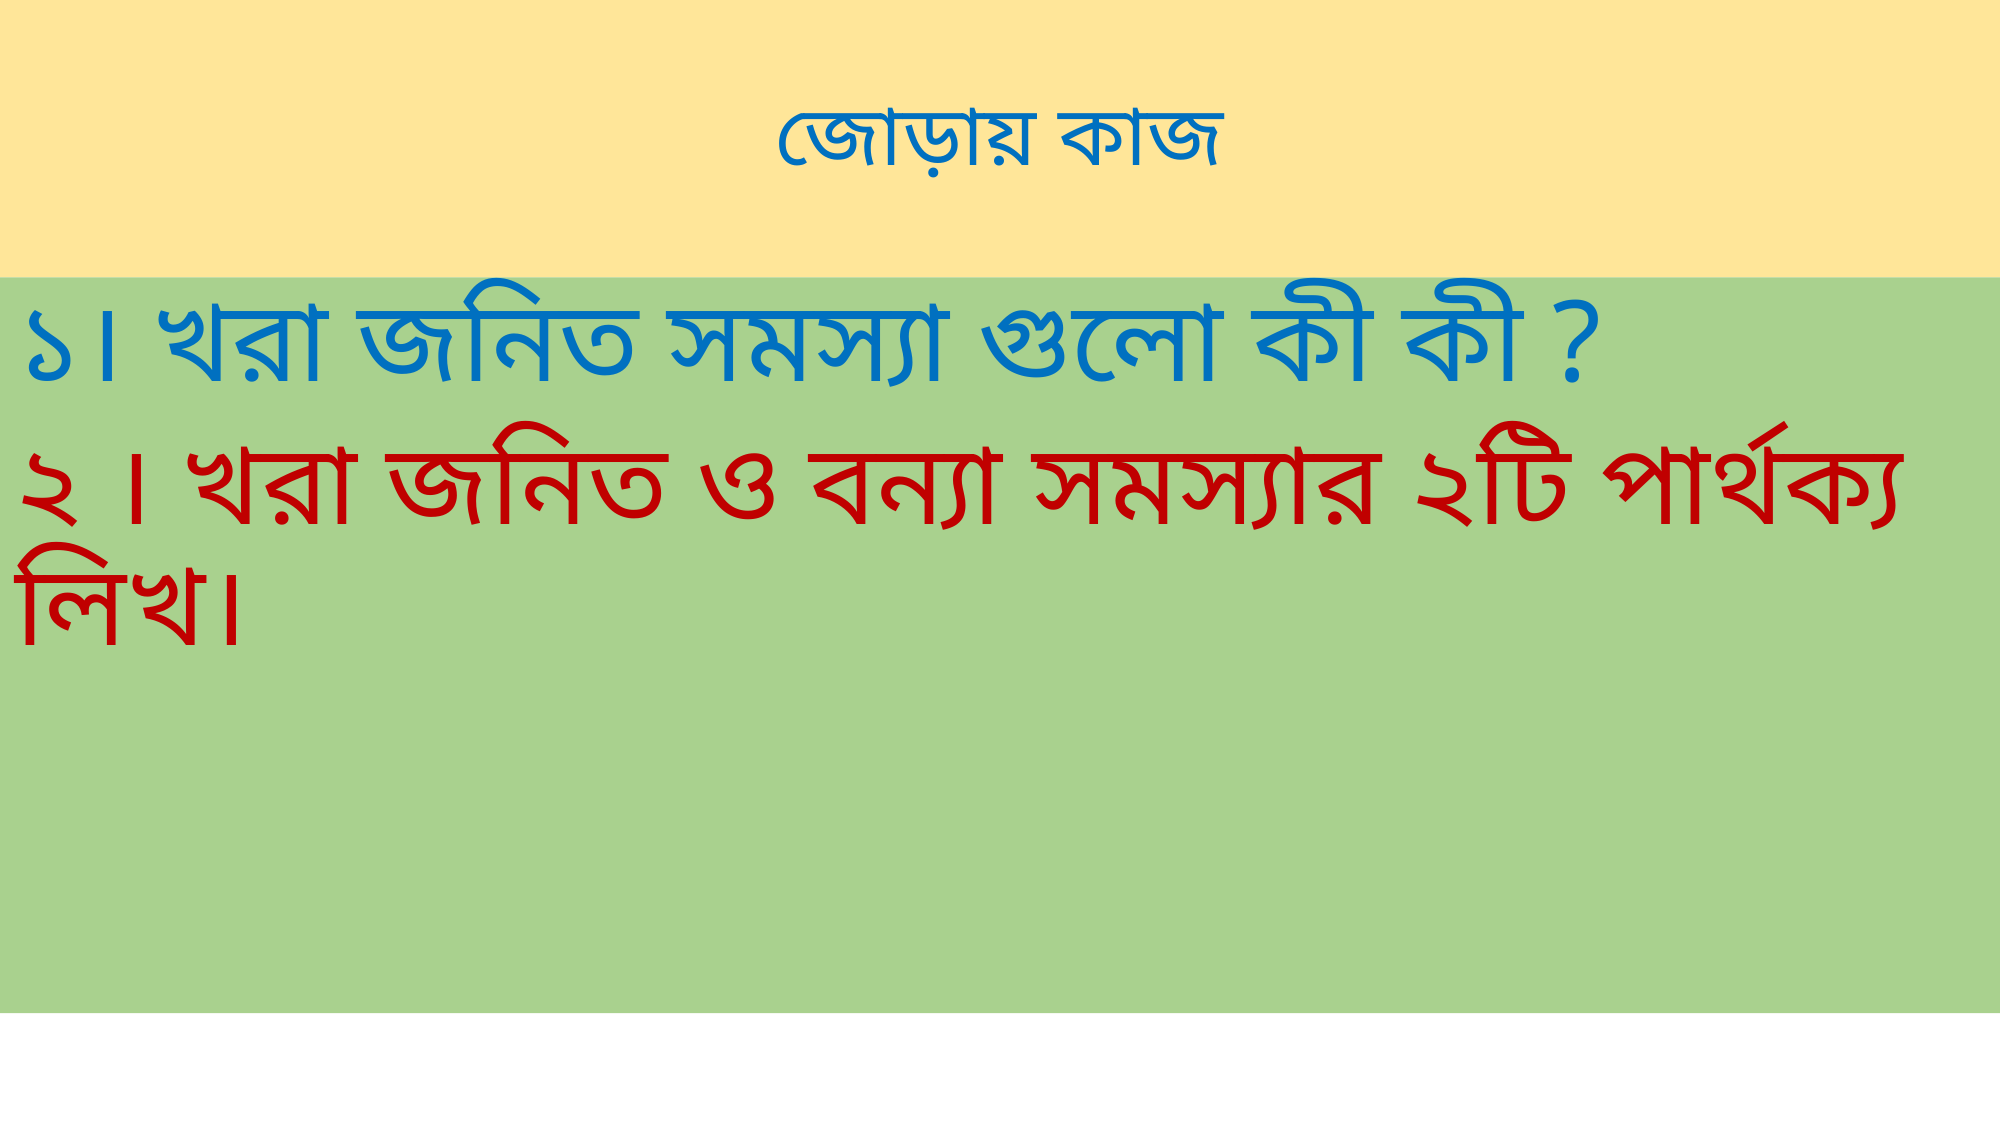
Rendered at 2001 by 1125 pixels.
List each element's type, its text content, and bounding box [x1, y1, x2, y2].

list ১। খরা জনিত সমস্যা গুলো কী কী ? ২ । খরা জনিত ও বন্যা সমস্যার ২টি পার্থক্য লিখ। [0, 277, 2000, 1014]
title জোড়ায় কাজ [0, 0, 2000, 277]
